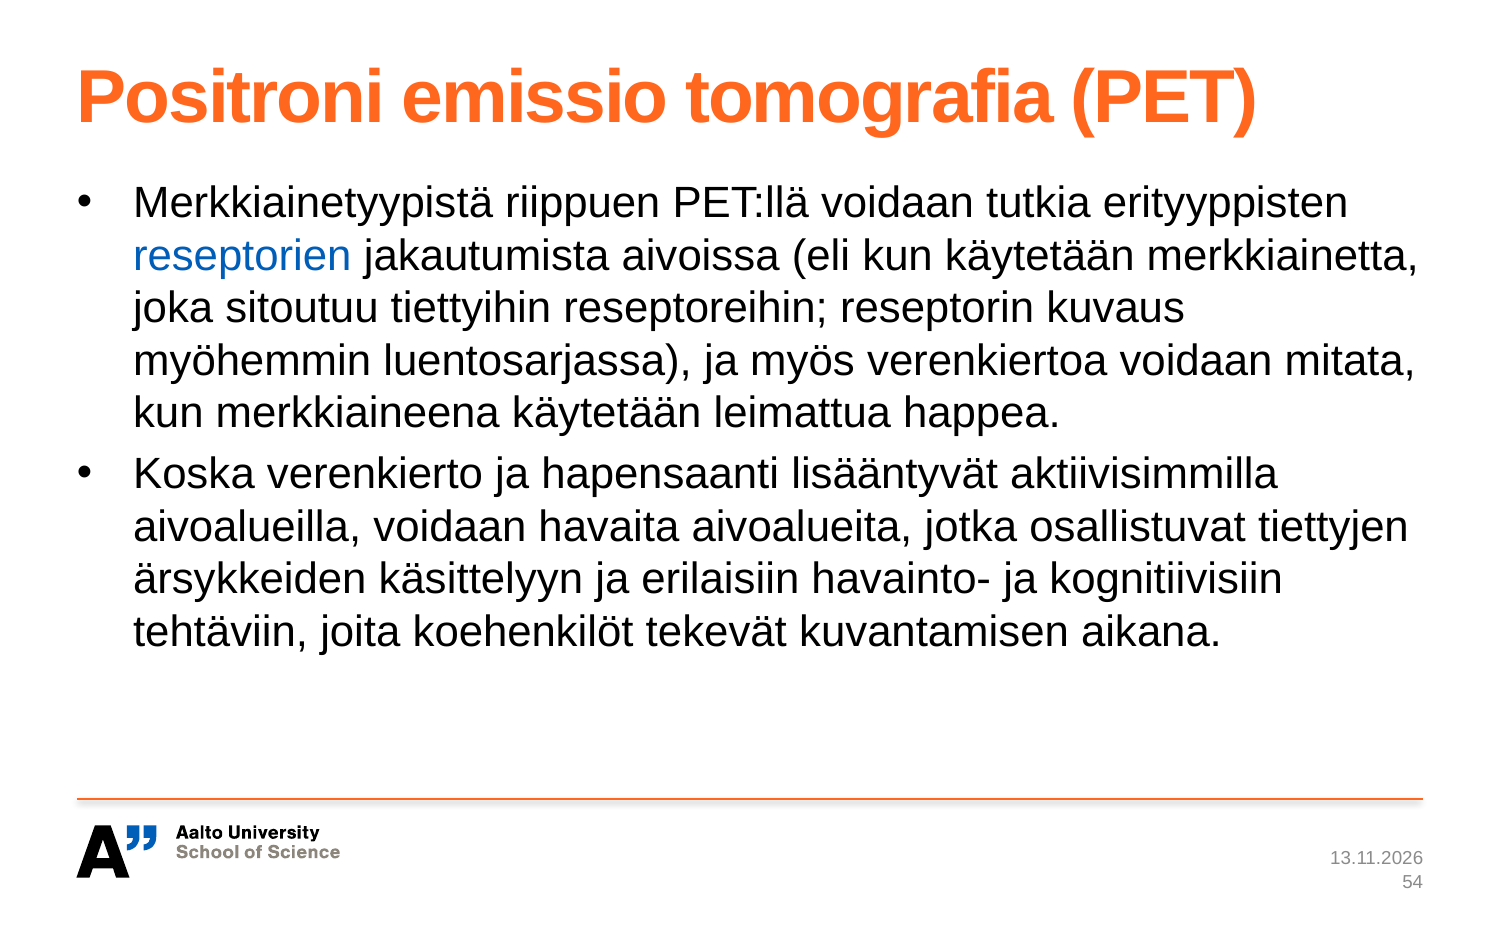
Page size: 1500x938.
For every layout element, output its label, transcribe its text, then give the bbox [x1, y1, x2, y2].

slide_number 54 [829, 870, 1424, 893]
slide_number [829, 844, 1424, 870]
title Positroni emissio tomografia (PET) [76, 61, 1424, 173]
list Merkkiainetyypistä riippuen PET:llä voidaan tutkia erityyppisten reseptorien jakautumista aivoissa (eli kun käytetään merkkiainetta, joka sitoutuu tiettyihin reseptoreihin; reseptorin kuvaus myöhemmin luentosarjassa), ja myös verenkiertoa voidaan mitata, kun merkkiaineena käytetään leimattua happea. Koska verenkierto ja hapensaanti lisääntyvät aktiivisimmilla aivoalueilla, voidaan havaita aivoalueita, jotka osallistuvat tiettyjen ärsykkeiden käsittelyyn ja erilaisiin havainto- ja kognitiivisiin tehtäviin, joita koehenkilöt tekevät kuvantamisen aikana. [76, 173, 1424, 755]
